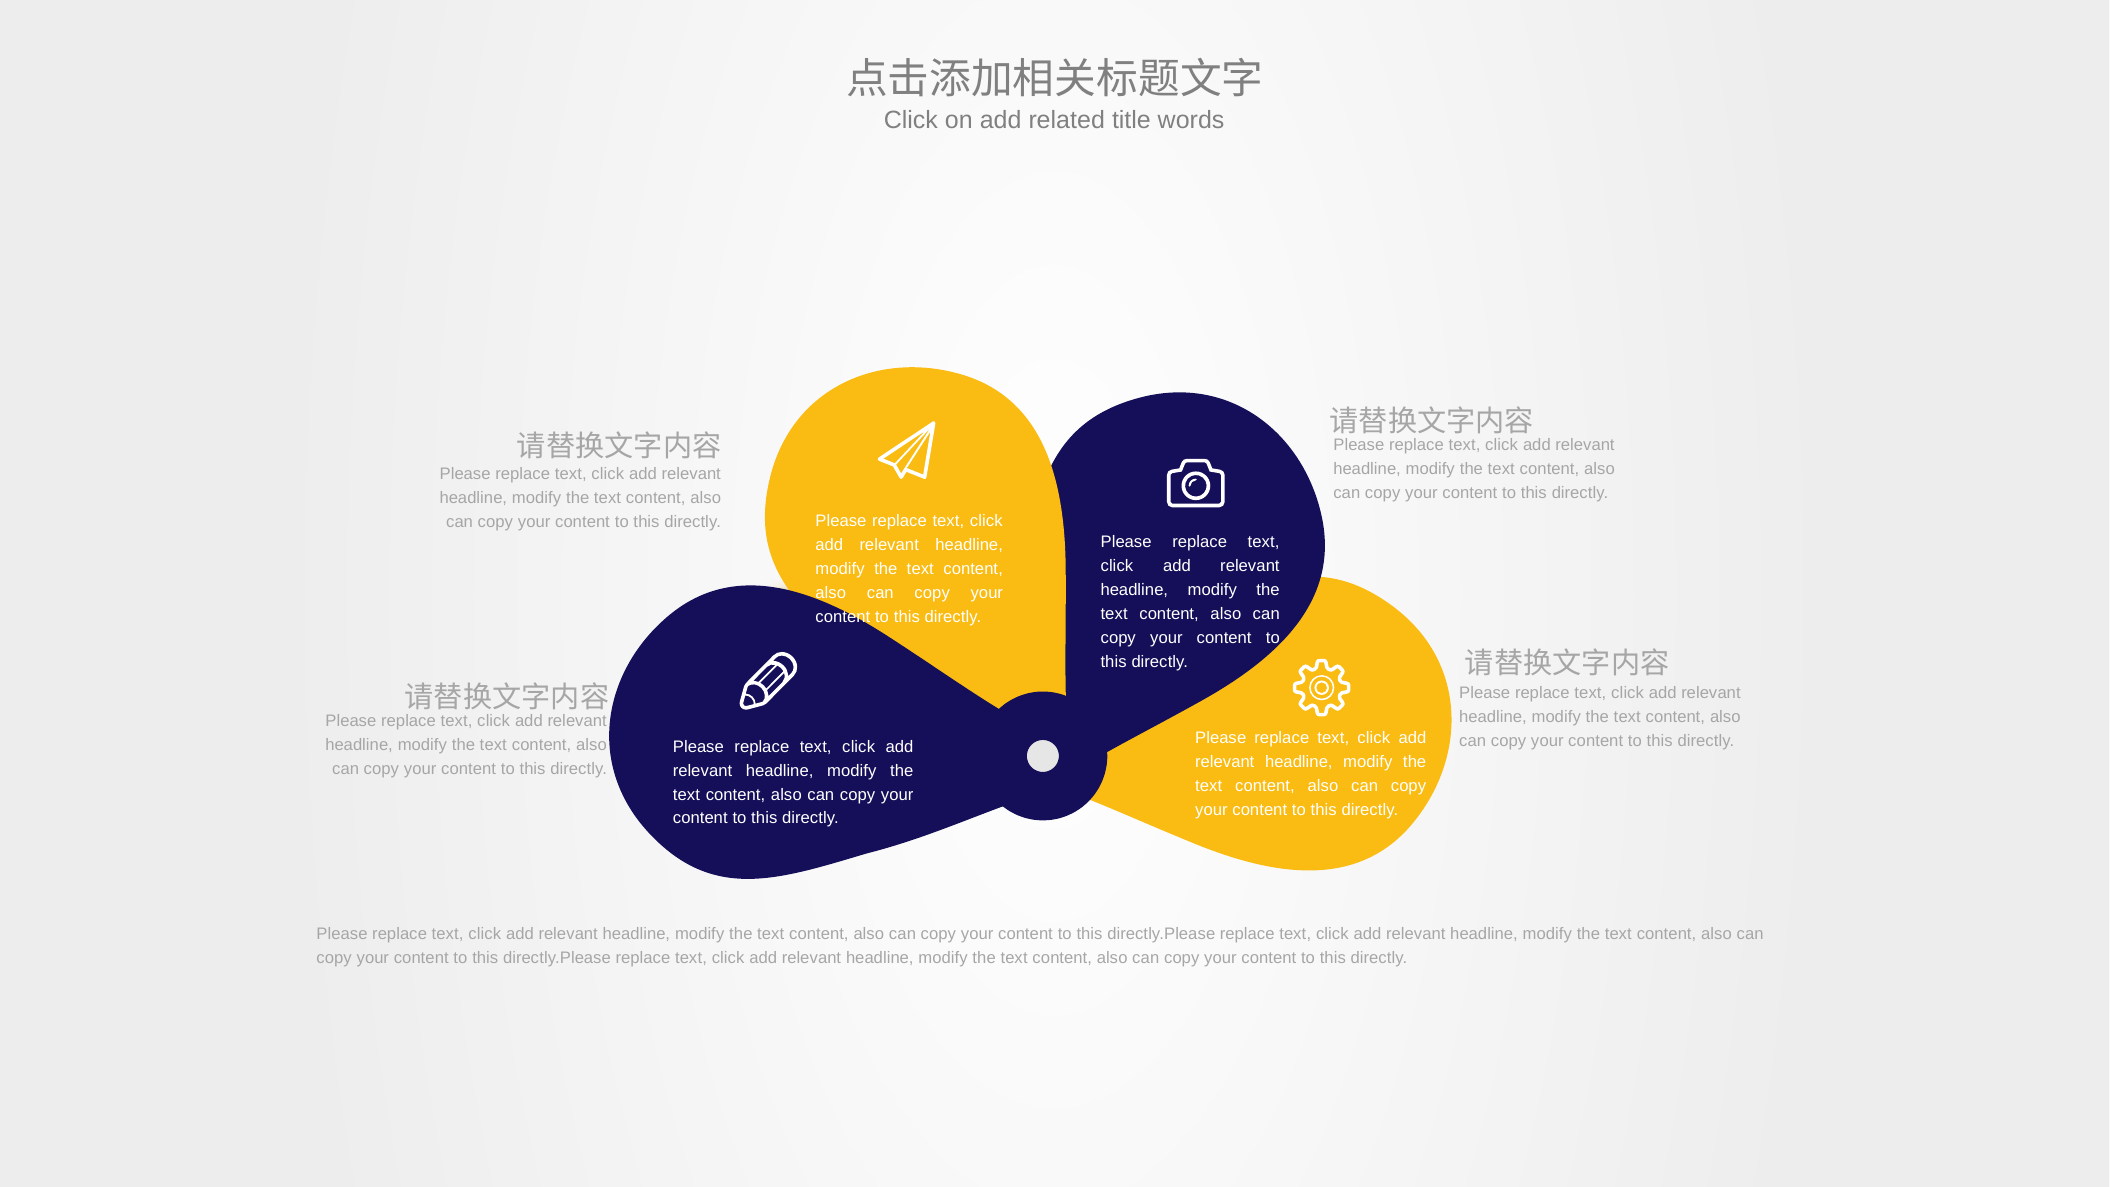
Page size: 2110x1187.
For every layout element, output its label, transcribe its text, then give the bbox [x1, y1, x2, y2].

text_box Please replace text, click add relevant headline, modify the text content, also can copy your content to this directly.Please replace text, click add relevant headline, modify the text content, also can copy your content to this directly.Please replace text, click add relevant headline, modify the text content, also can copy your content to this directly. [316, 918, 1793, 967]
picture [0, 0, 2110, 1187]
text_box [295, 671, 611, 777]
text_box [1442, 395, 1644, 501]
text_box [624, 373, 1442, 921]
text_box Click on add related title words [864, 95, 1246, 158]
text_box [409, 420, 624, 530]
text_box 点击添加相关标题文字 [803, 44, 1307, 107]
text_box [1459, 637, 1771, 749]
